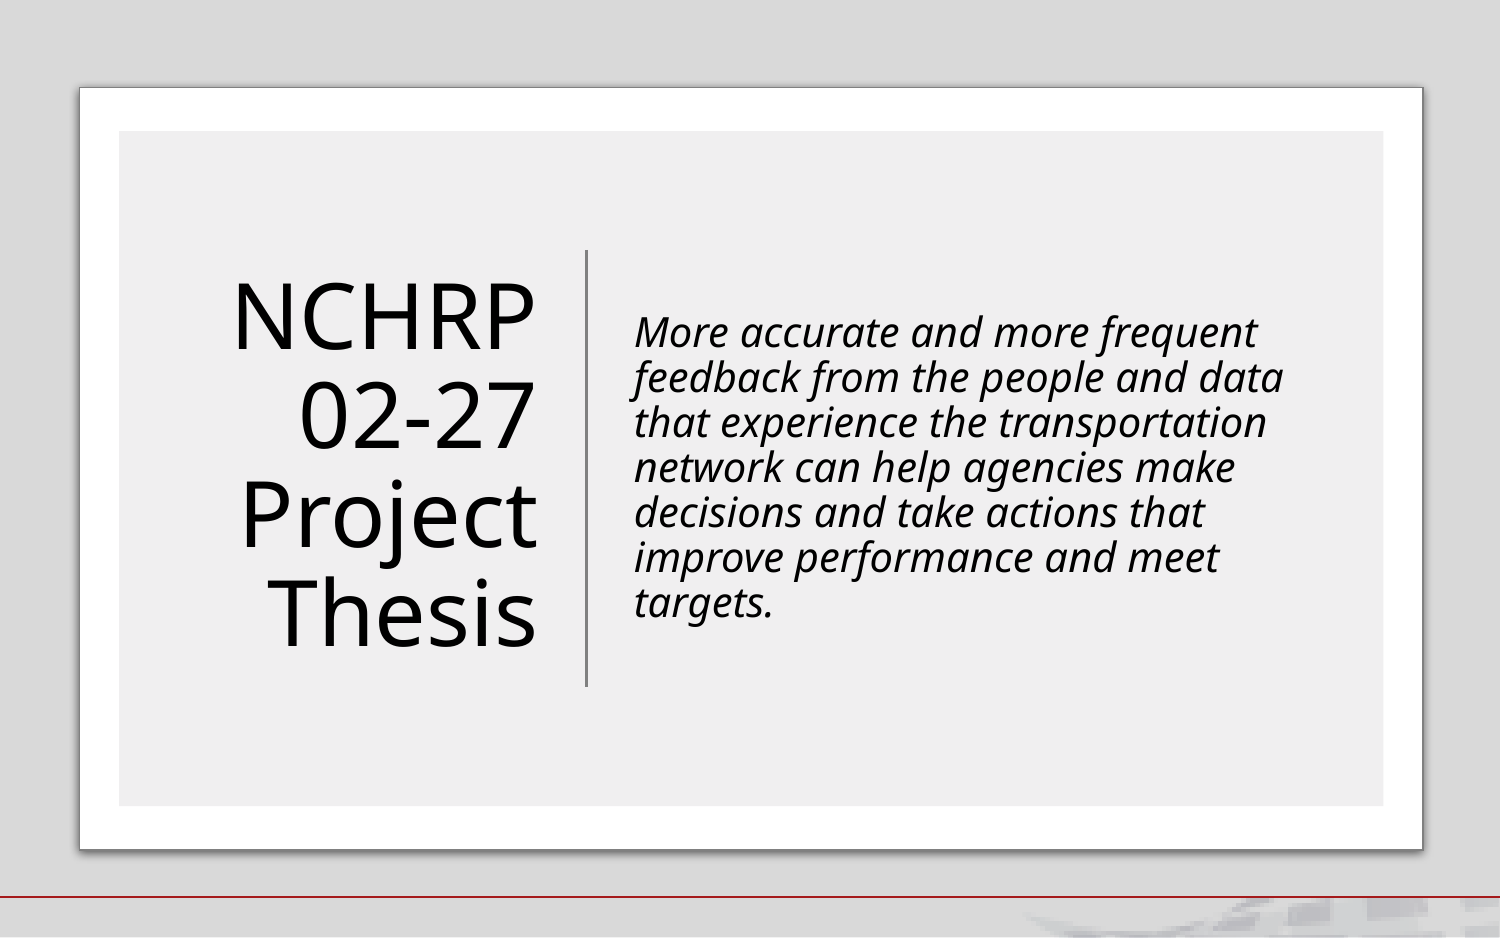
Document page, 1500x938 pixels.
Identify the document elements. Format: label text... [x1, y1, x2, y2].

text_box [0, 0, 1500, 938]
text_box [118, 130, 1385, 807]
title NCHRP 02-27 Project Thesis [158, 187, 554, 750]
text_box [79, 86, 1424, 851]
list More accurate and more frequent feedback from the people and data that experience the transportation network can help agencies make decisions and take actions that improve performance and meet targets. [618, 187, 1342, 750]
